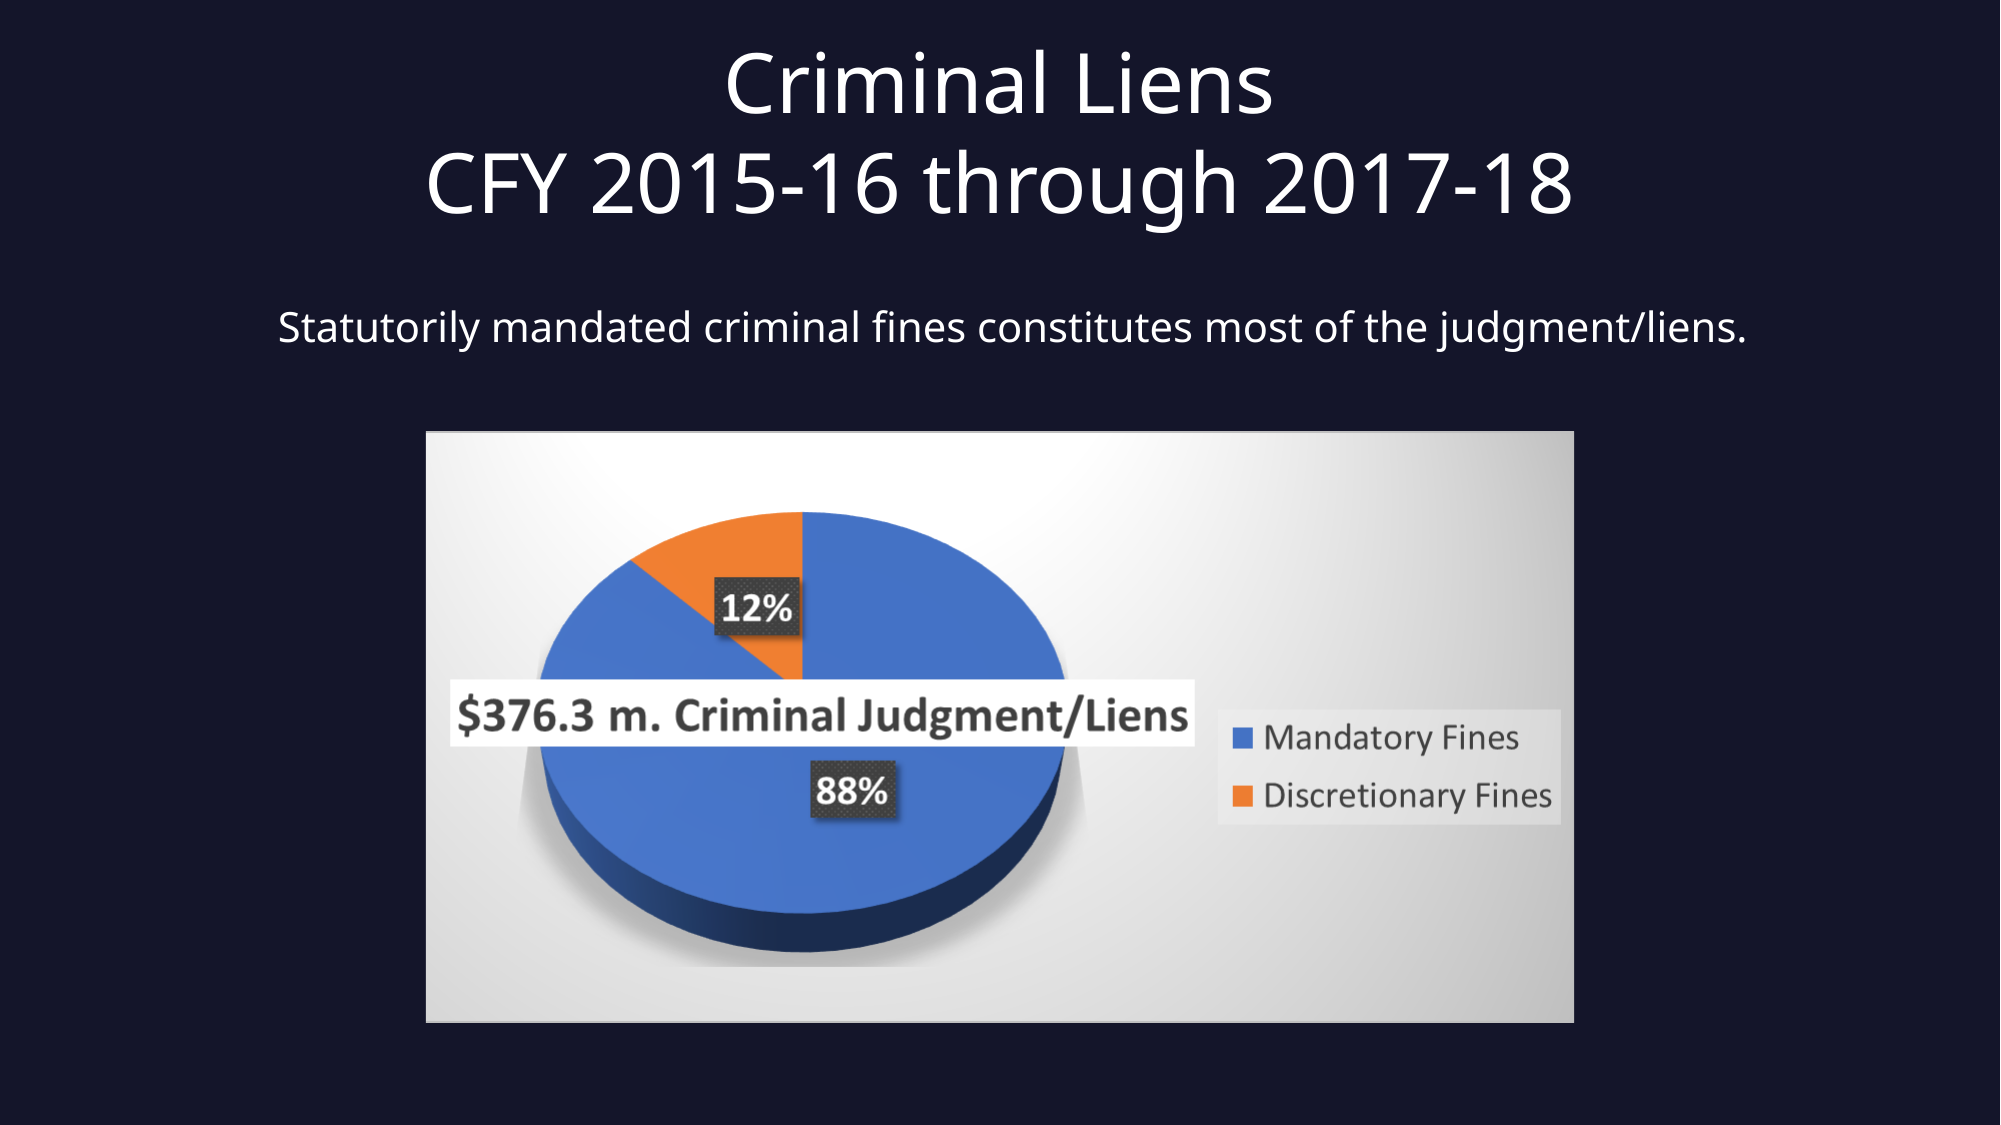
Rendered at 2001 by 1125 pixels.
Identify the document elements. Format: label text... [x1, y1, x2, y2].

title Criminal Liens CFY 2015-16 through 2017-18 [0, 0, 2000, 262]
list Statutorily mandated criminal fines constitutes most of the judgment/liens. [13, 293, 2000, 413]
picture [425, 431, 1575, 1023]
